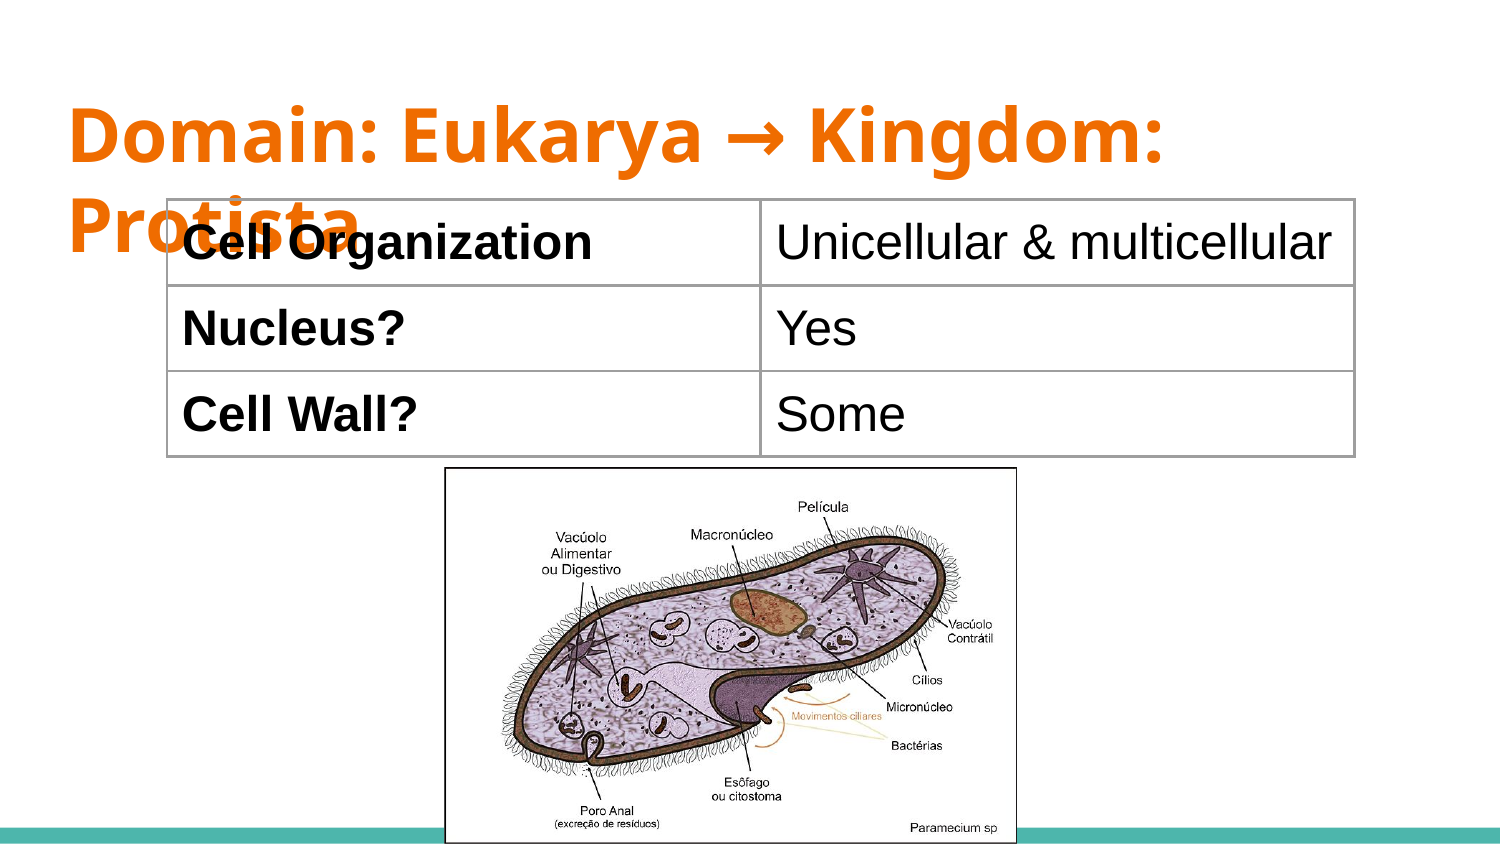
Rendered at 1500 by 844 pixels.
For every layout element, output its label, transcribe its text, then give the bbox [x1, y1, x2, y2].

table_cell Nucleus? [168, 287, 759, 370]
table_header Cell Organization [168, 201, 759, 284]
table_header Unicellular & multicellular [762, 201, 1353, 284]
table_cell Some [762, 372, 1353, 455]
table_cell Yes [762, 287, 1353, 370]
table_cell Cell Wall? [168, 372, 759, 455]
picture [443, 467, 1017, 844]
title Domain: Eukarya → Kingdom: Protista [51, 72, 1449, 189]
